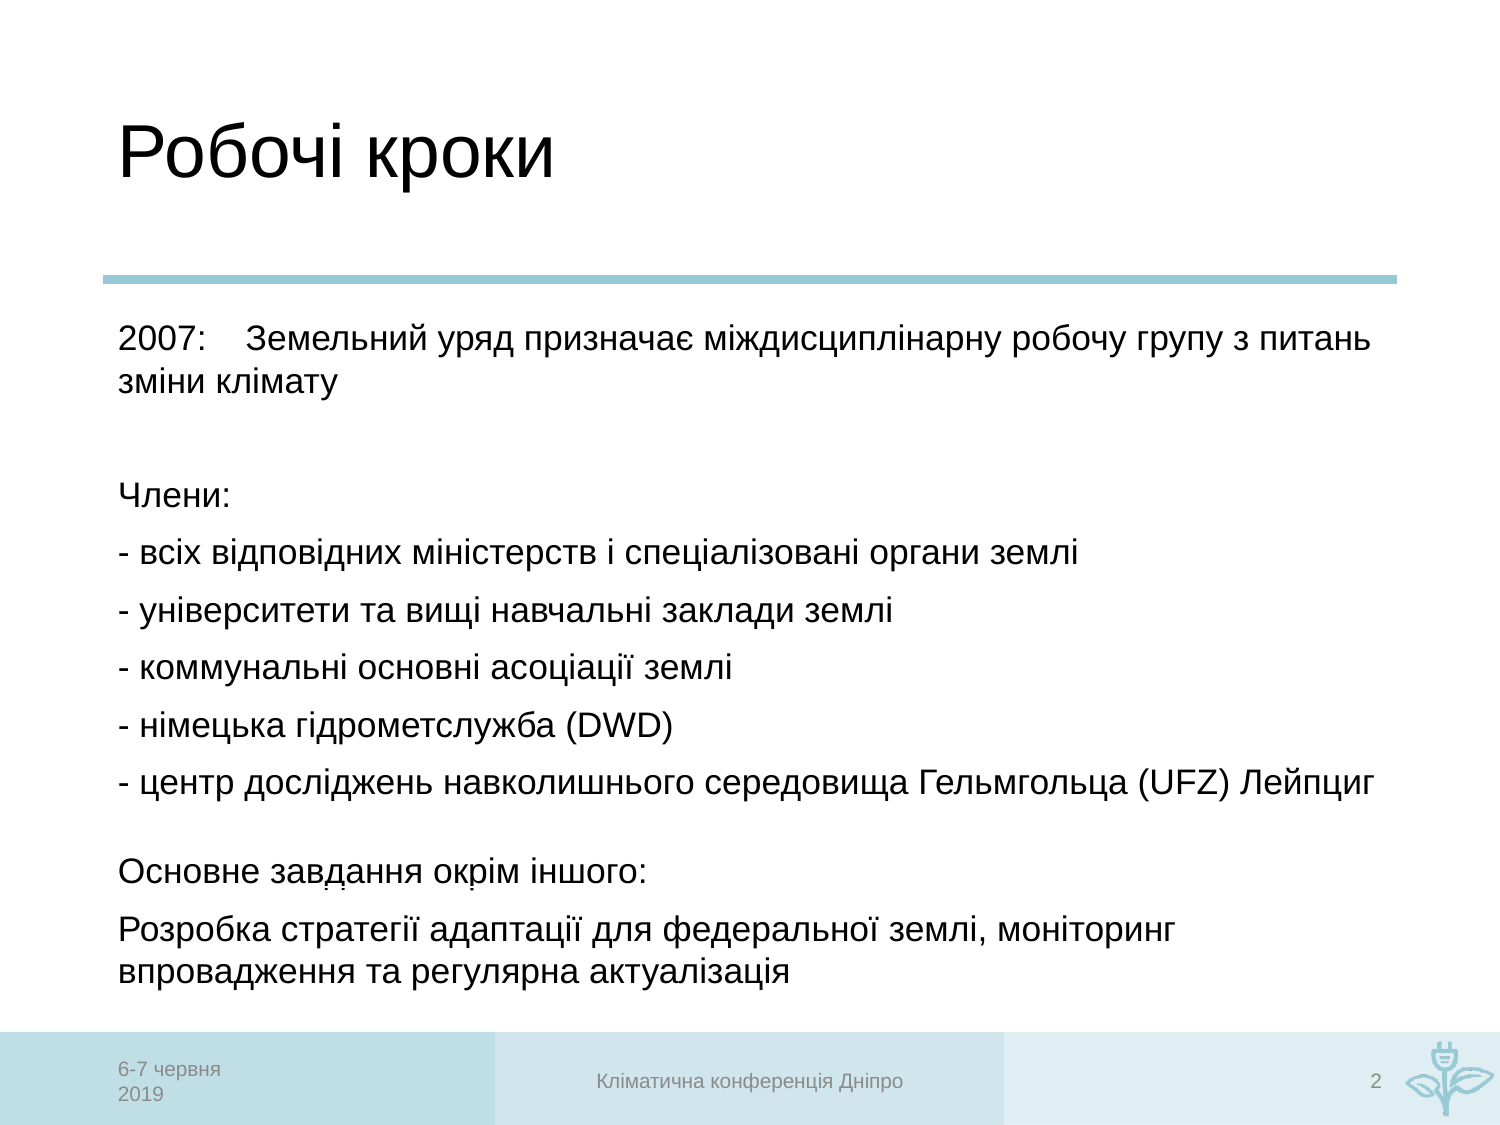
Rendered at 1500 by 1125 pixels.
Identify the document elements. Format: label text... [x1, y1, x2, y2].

text_box 2007: Земельний уряд призначає міждисциплінарну робочу групу з питань зміни клімату Члени: - всіх відповідних міністерств і спеціалізовані органи землі - університети та вищі навчальні заклади землі - коммунальні основні асоціації землі - німецька гідрометслужба (DWD) - центр досліджень навколишнього середовища Гельмгольца (UFZ) Лейпциг Основне завдання окрім іншого: Розробка стратегії адаптації для федеральної землі, моніторинг впровадження та регулярна актуалізація [103, 307, 1397, 1014]
text_box Кліматична конференція Дніпро [496, 1050, 1003, 1111]
picture [0, 1028, 1500, 1125]
text_box 6-7 червня 2019 [103, 1050, 273, 1111]
picture [103, 275, 1397, 284]
text_box Робочі кроки [103, 59, 1397, 235]
text_box 1 [1059, 1050, 1397, 1111]
